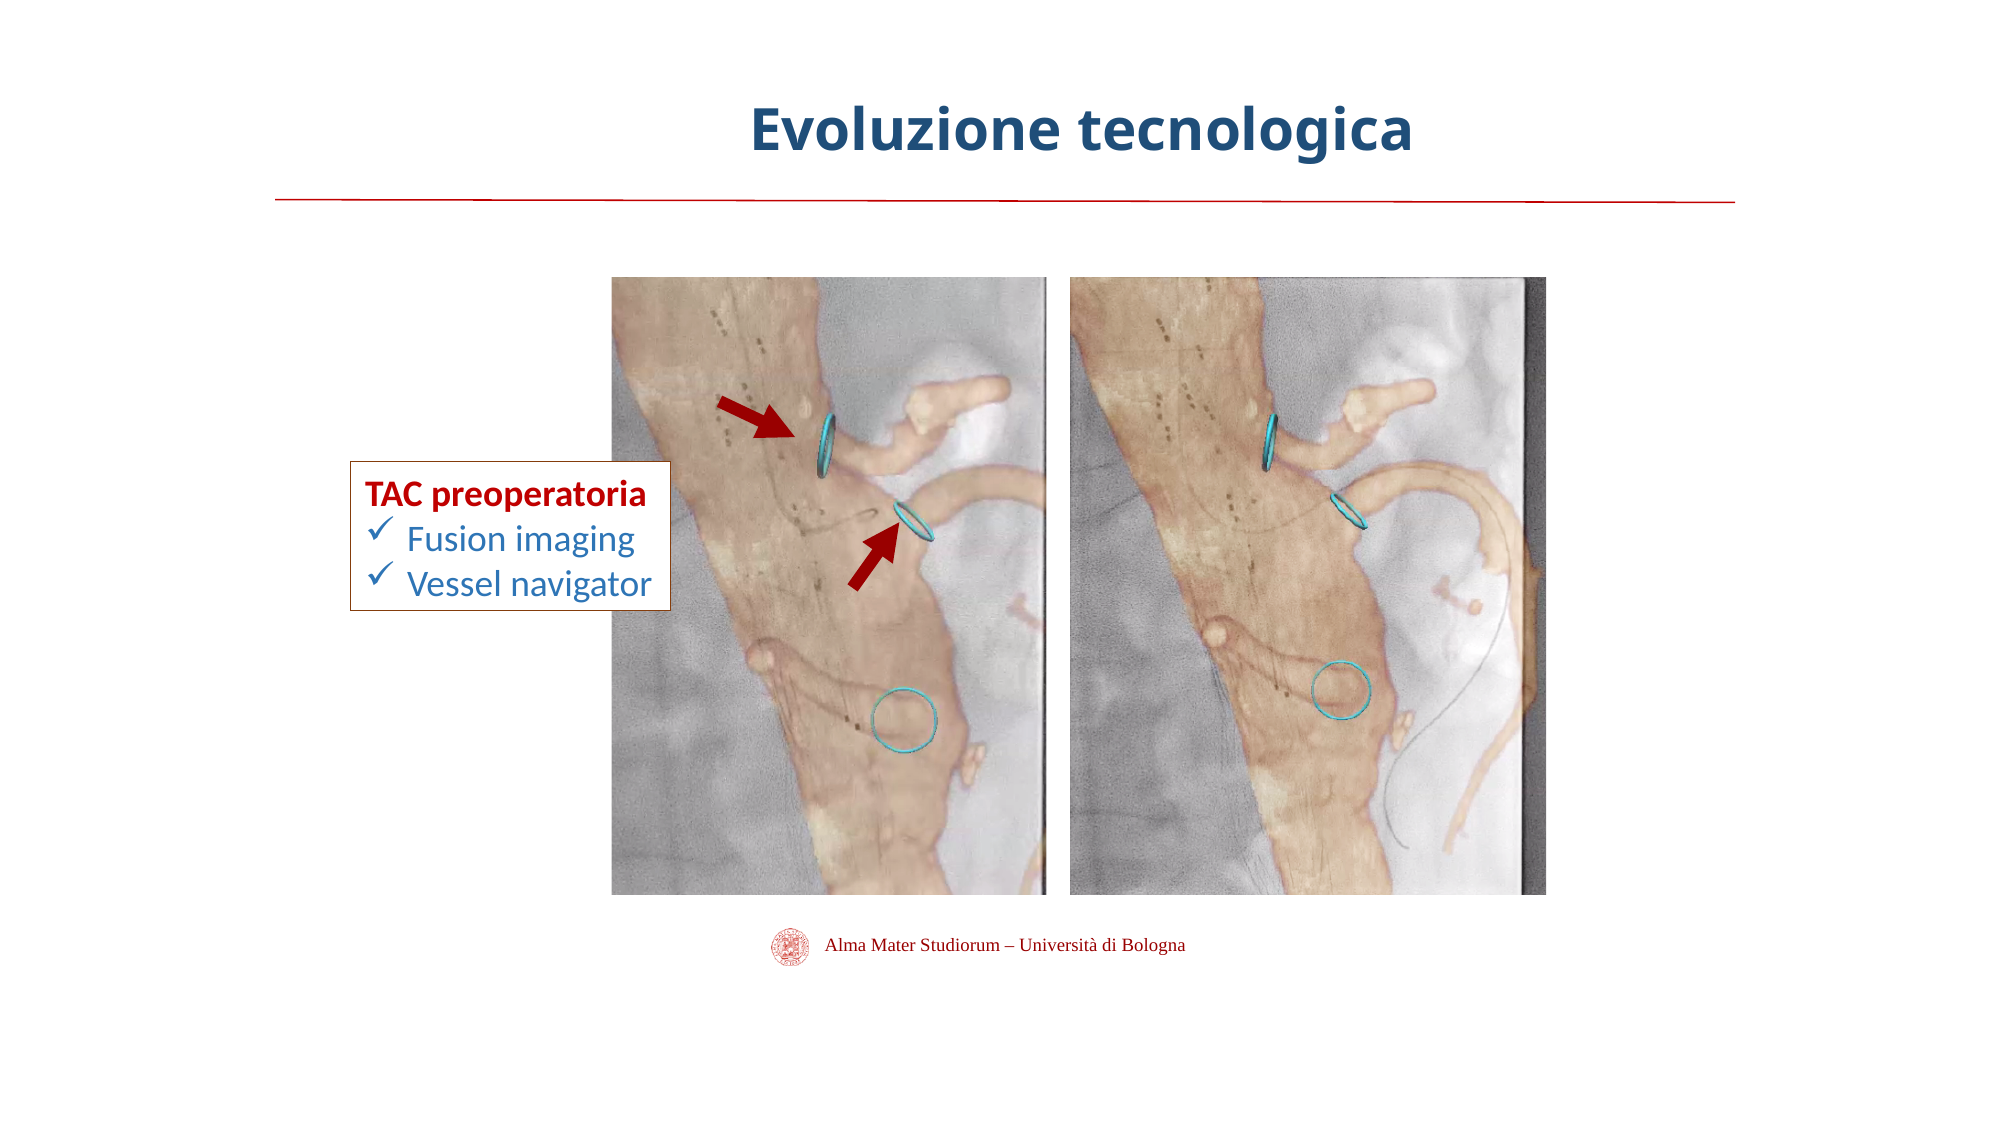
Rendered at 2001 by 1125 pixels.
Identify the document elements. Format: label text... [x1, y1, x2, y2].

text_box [719, 401, 796, 438]
picture [611, 277, 1047, 895]
text_box Alma Mater Studiorum – Università di Bologna [809, 925, 1201, 963]
picture [1070, 277, 1547, 895]
text_box Evoluzione tecnologica [734, 85, 1430, 170]
picture [771, 928, 809, 966]
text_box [852, 522, 900, 588]
text_box TAC preoperatoria Fusion imaging Vessel navigator [350, 461, 611, 611]
